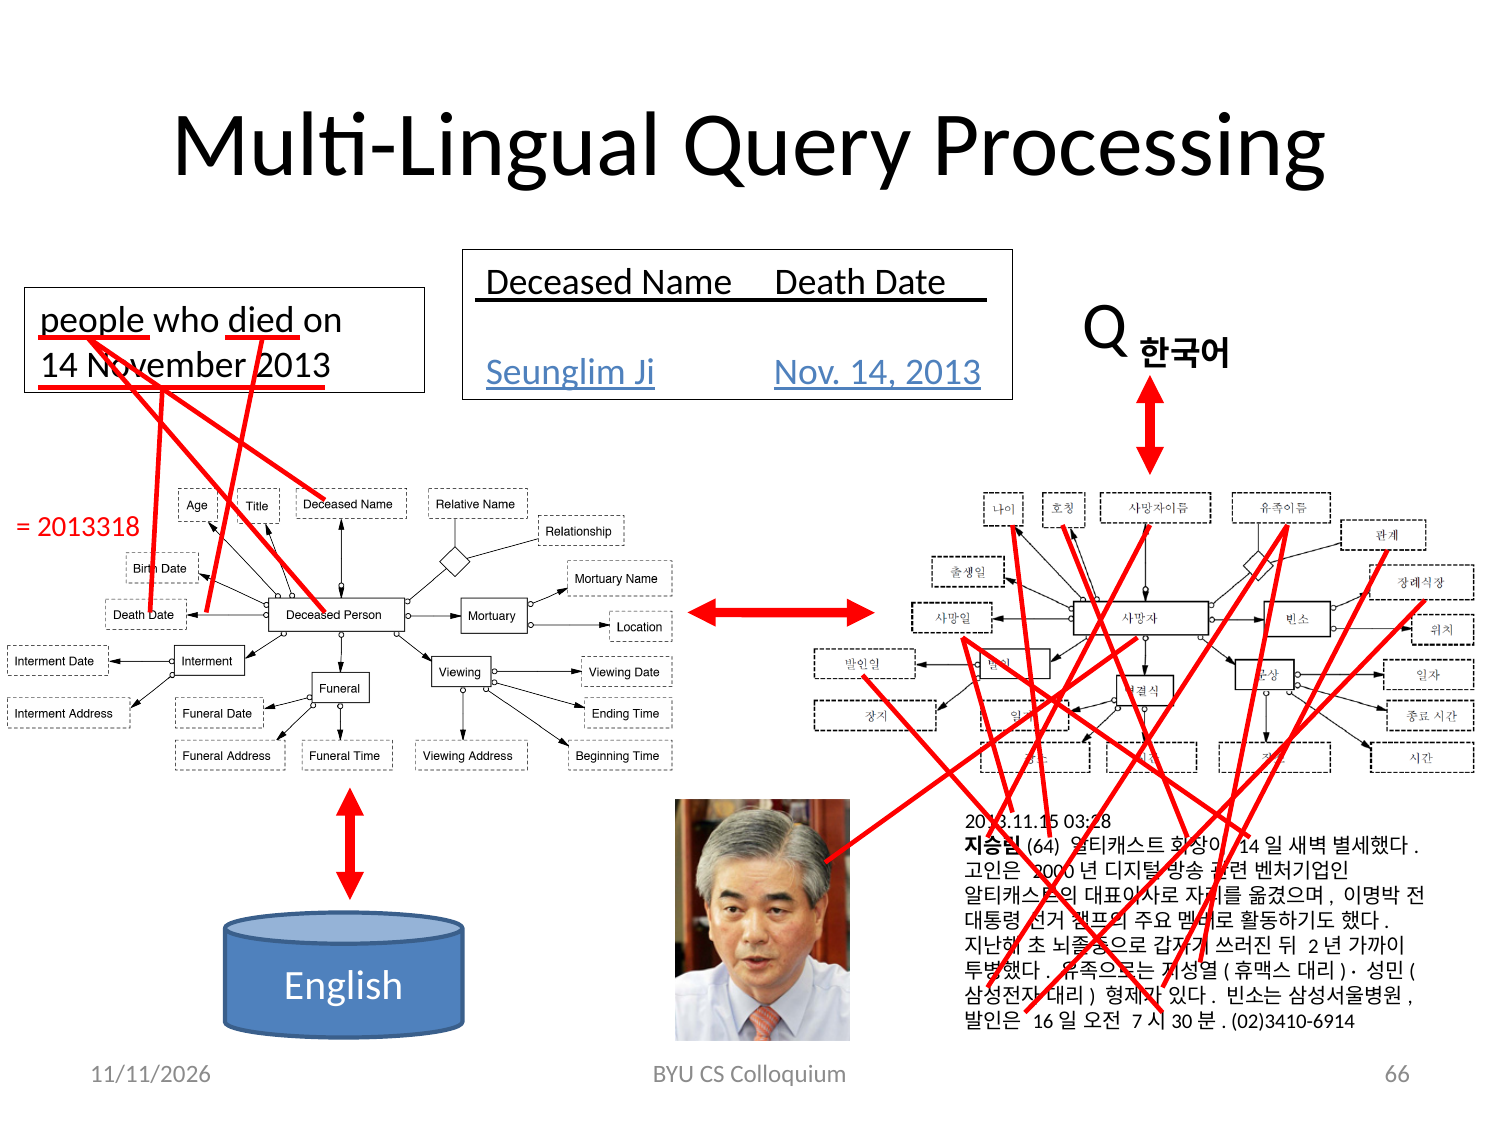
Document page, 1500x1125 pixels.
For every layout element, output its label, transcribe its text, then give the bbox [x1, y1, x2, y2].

picture [674, 799, 851, 1041]
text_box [87, 337, 326, 613]
slide_number 66 [1074, 1065, 1425, 1103]
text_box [1024, 599, 1057, 673]
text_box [1062, 274, 1263, 381]
title Multi-Lingual Query Processing [75, 45, 1425, 233]
picture [0, 482, 675, 776]
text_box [462, 249, 1013, 357]
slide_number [75, 1042, 425, 1103]
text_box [962, 637, 981, 673]
text_box people who died on 14 November 2013 [24, 287, 425, 393]
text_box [862, 674, 1163, 1013]
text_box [987, 524, 1061, 673]
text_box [1188, 524, 1288, 548]
picture [808, 487, 1476, 776]
text_box English [222, 910, 465, 1040]
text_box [1062, 524, 1188, 838]
footer BYU CS Colloquium [512, 1042, 988, 1103]
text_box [824, 637, 959, 863]
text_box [1191, 549, 1388, 598]
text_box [1166, 599, 1426, 1013]
text_box 2013.11.15 03:28 지승림(64) 알티캐스트 회장이 14일 새벽 별세했다. 고인은 2000년 디지털 방송 관련 벤처기업인 알티캐스트의 대표이사로 자리를 옮겼으며, 이명박 전 대통령 선거 캠프의 주요 멤버로 활동하기도 했다. 지난해 초 뇌졸중으로 갑자기 쓰러진 뒤 2년 가까이 투병했다. 유족으로는 지성열(휴맥스 대리) · 성민(삼성전자 대리) 형제가 있다. 빈소는 삼성서울병원, 발인은 16일 오전 7시30분. (02)3410-6914 [949, 799, 1463, 1065]
